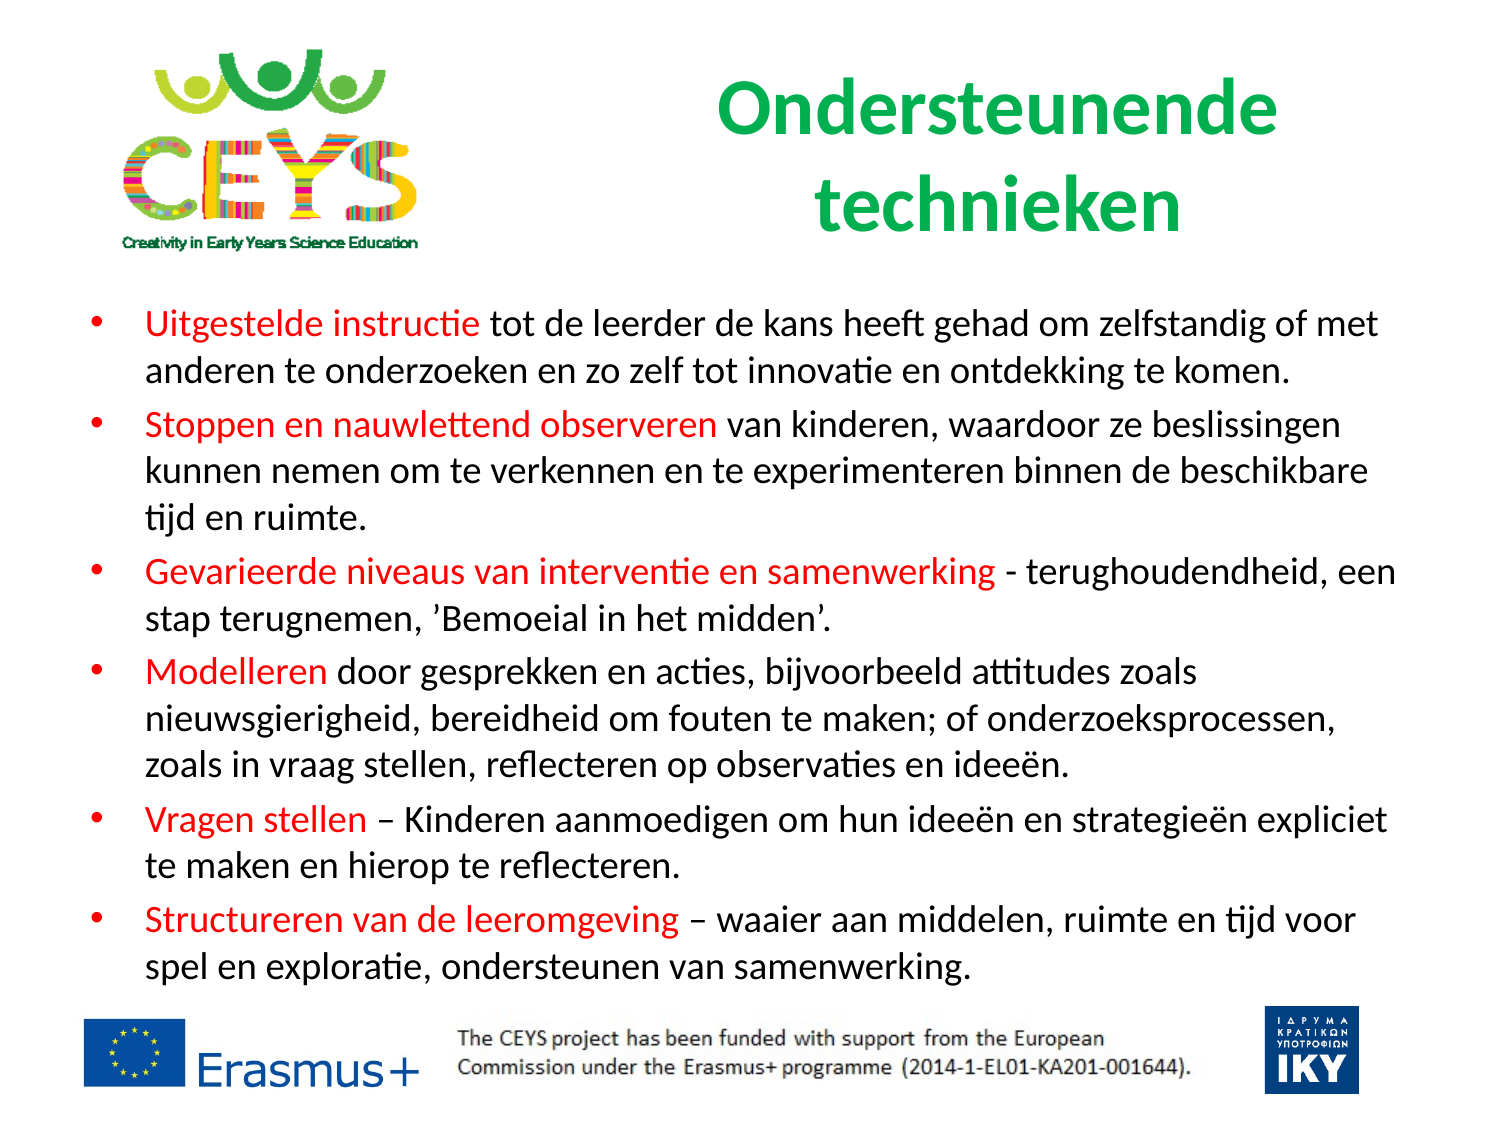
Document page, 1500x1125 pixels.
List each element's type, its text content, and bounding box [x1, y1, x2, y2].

picture [1264, 1005, 1359, 1094]
title Ondersteunende technieken [572, 45, 1425, 256]
picture [444, 1008, 1205, 1097]
list Uitgestelde instructie tot de leerder de kans heeft gehad om zelfstandig of met anderen te onderzoeken en zo zelf tot innovatie en ontdekking te komen. Stoppen en nauwlettend observeren van kinderen, waardoor ze beslissingen kunnen nemen om te verkennen en te experimenteren binnen de beschikbare tijd en ruimte. Gevarieerde niveaus van interventie en samenwerking - terughoudendheid, een stap terugnemen, ’Bemoeial in het midden’. Modelleren door gesprekken en acties, bijvoorbeeld attitudes zoals nieuwsgierigheid, bereidheid om fouten te maken; of onderzoeksprocessen, zoals in vraag stellen, reflecteren op observaties en ideeën. Vragen stellen – Kinderen aanmoedigen om hun ideeën en strategieën expliciet te maken en hierop te reflecteren. Structureren van de leeromgeving – waaier aan middelen, ruimte en tijd voor spel en exploratie, ondersteunen van samenwerking. [75, 290, 1424, 1000]
picture [64, 999, 438, 1106]
